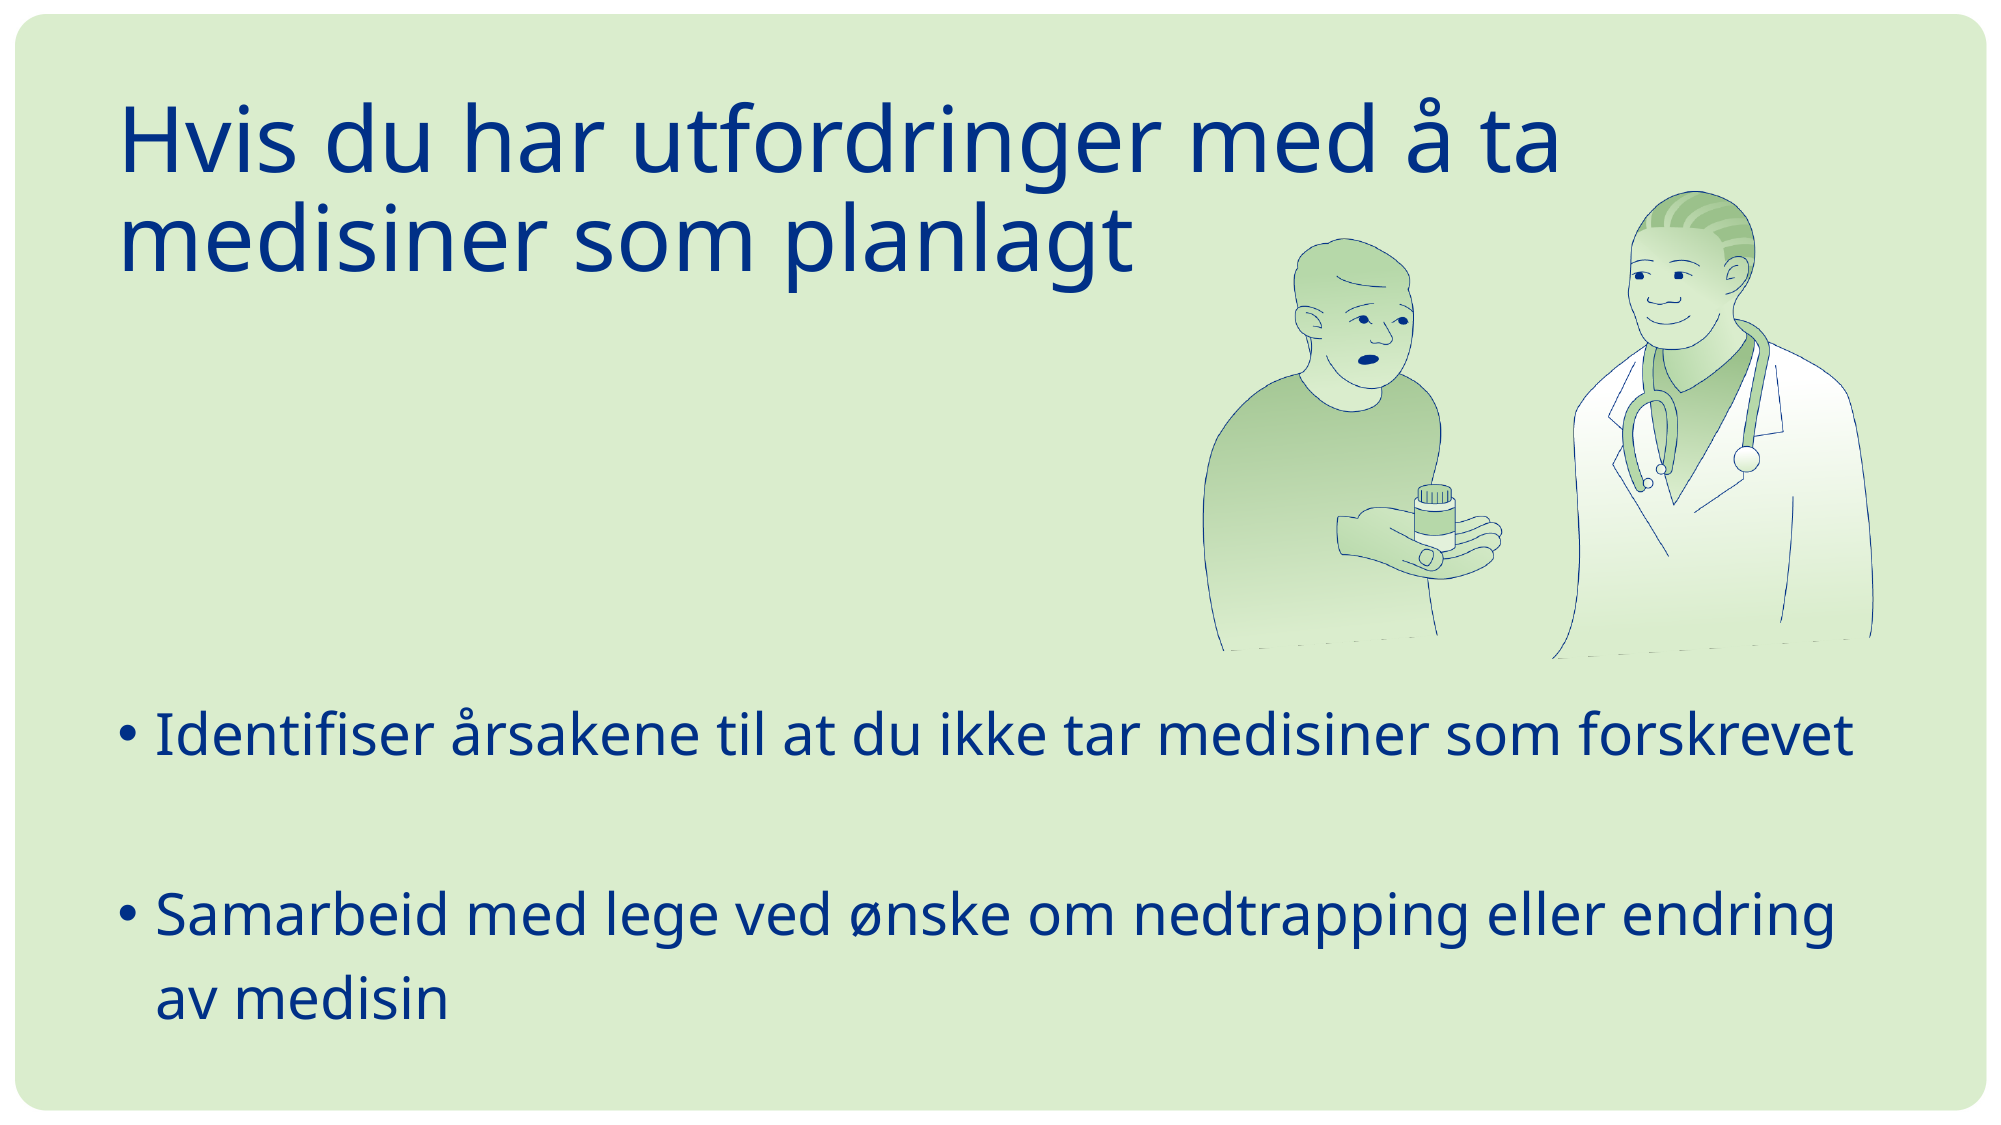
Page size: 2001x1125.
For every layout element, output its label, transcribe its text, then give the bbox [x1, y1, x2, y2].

list Identifiser årsakene til at du ikke tar medisiner som forskrevet Samarbeid med lege ved ønske om nedtrapping eller endring av medisin [114, 239, 1886, 1035]
title Hvis du har utfordringer med å ta medisiner som planlagt [114, 90, 1054, 206]
picture [0, 0, 2001, 1125]
